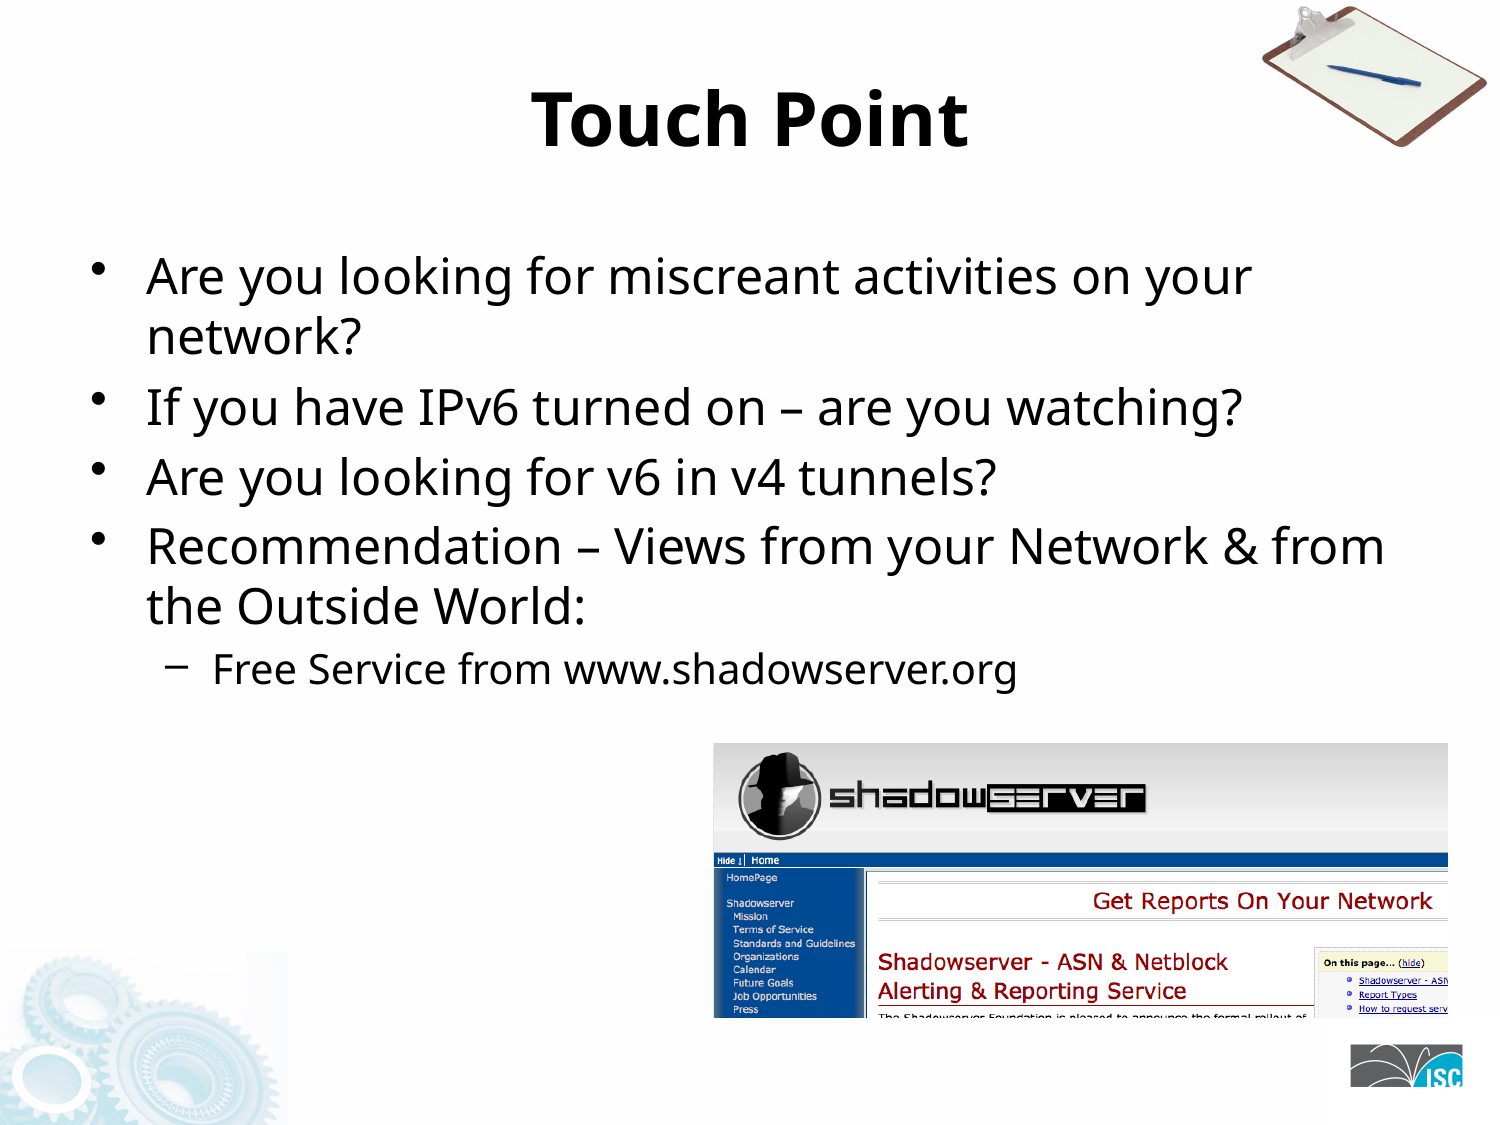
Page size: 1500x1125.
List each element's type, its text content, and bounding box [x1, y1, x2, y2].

picture [0, 949, 288, 1125]
list Are you looking for miscreant activities on your network? If you have IPv6 turned on – are you watching? Are you looking for v6 in v4 tunnels? Recommendation – Views from your Network & from the Outside World: Free Service from www.shadowserver.org [75, 237, 1425, 1005]
title Touch Point [75, 45, 1425, 188]
picture [1252, 0, 1500, 163]
picture [713, 743, 1500, 1125]
